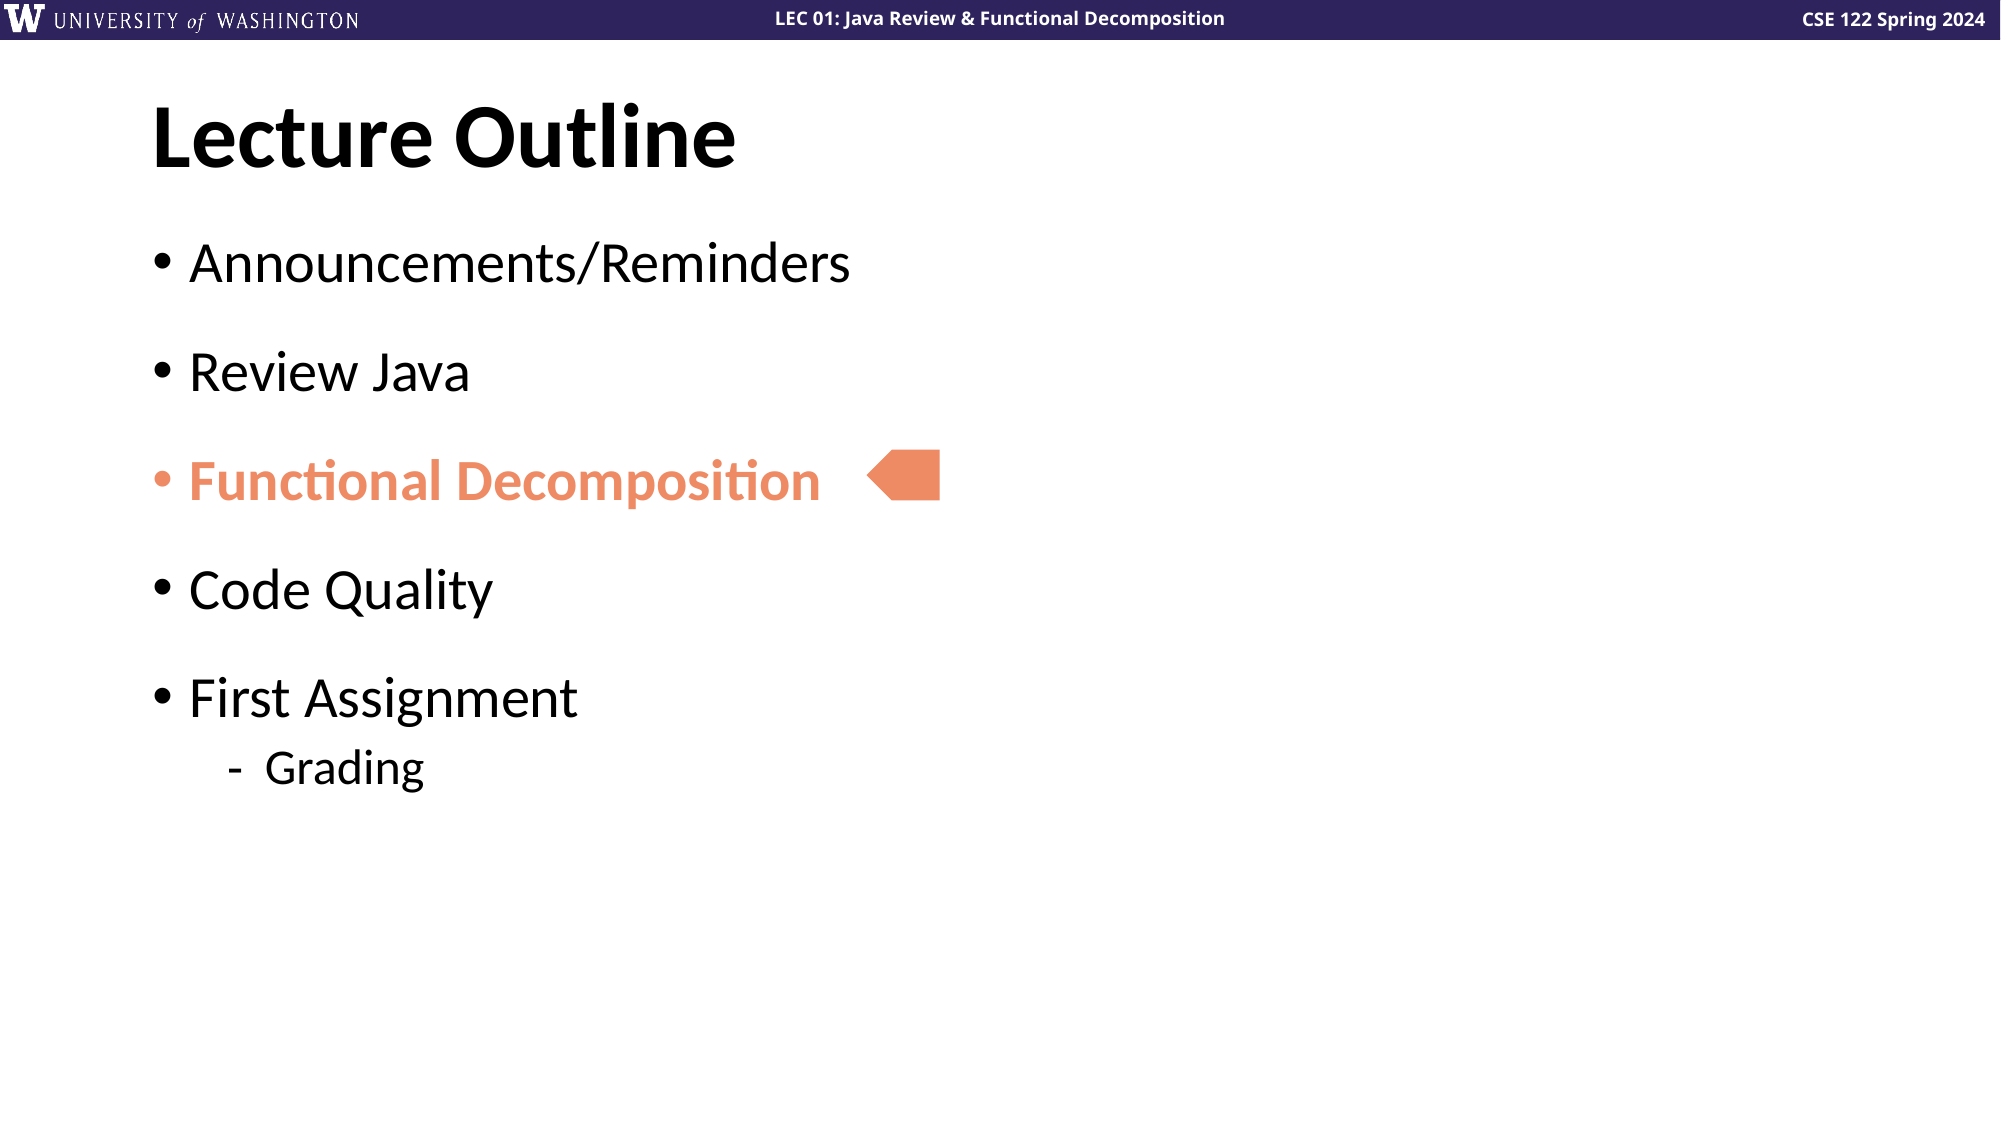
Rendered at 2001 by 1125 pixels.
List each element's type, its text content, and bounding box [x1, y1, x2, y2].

text_box [865, 448, 941, 502]
title Lecture Outline [137, 74, 1863, 200]
picture [4, 4, 358, 33]
list Announcements/Reminders Review Java Functional Decomposition Code Quality First Assignment Grading [137, 224, 1863, 1014]
